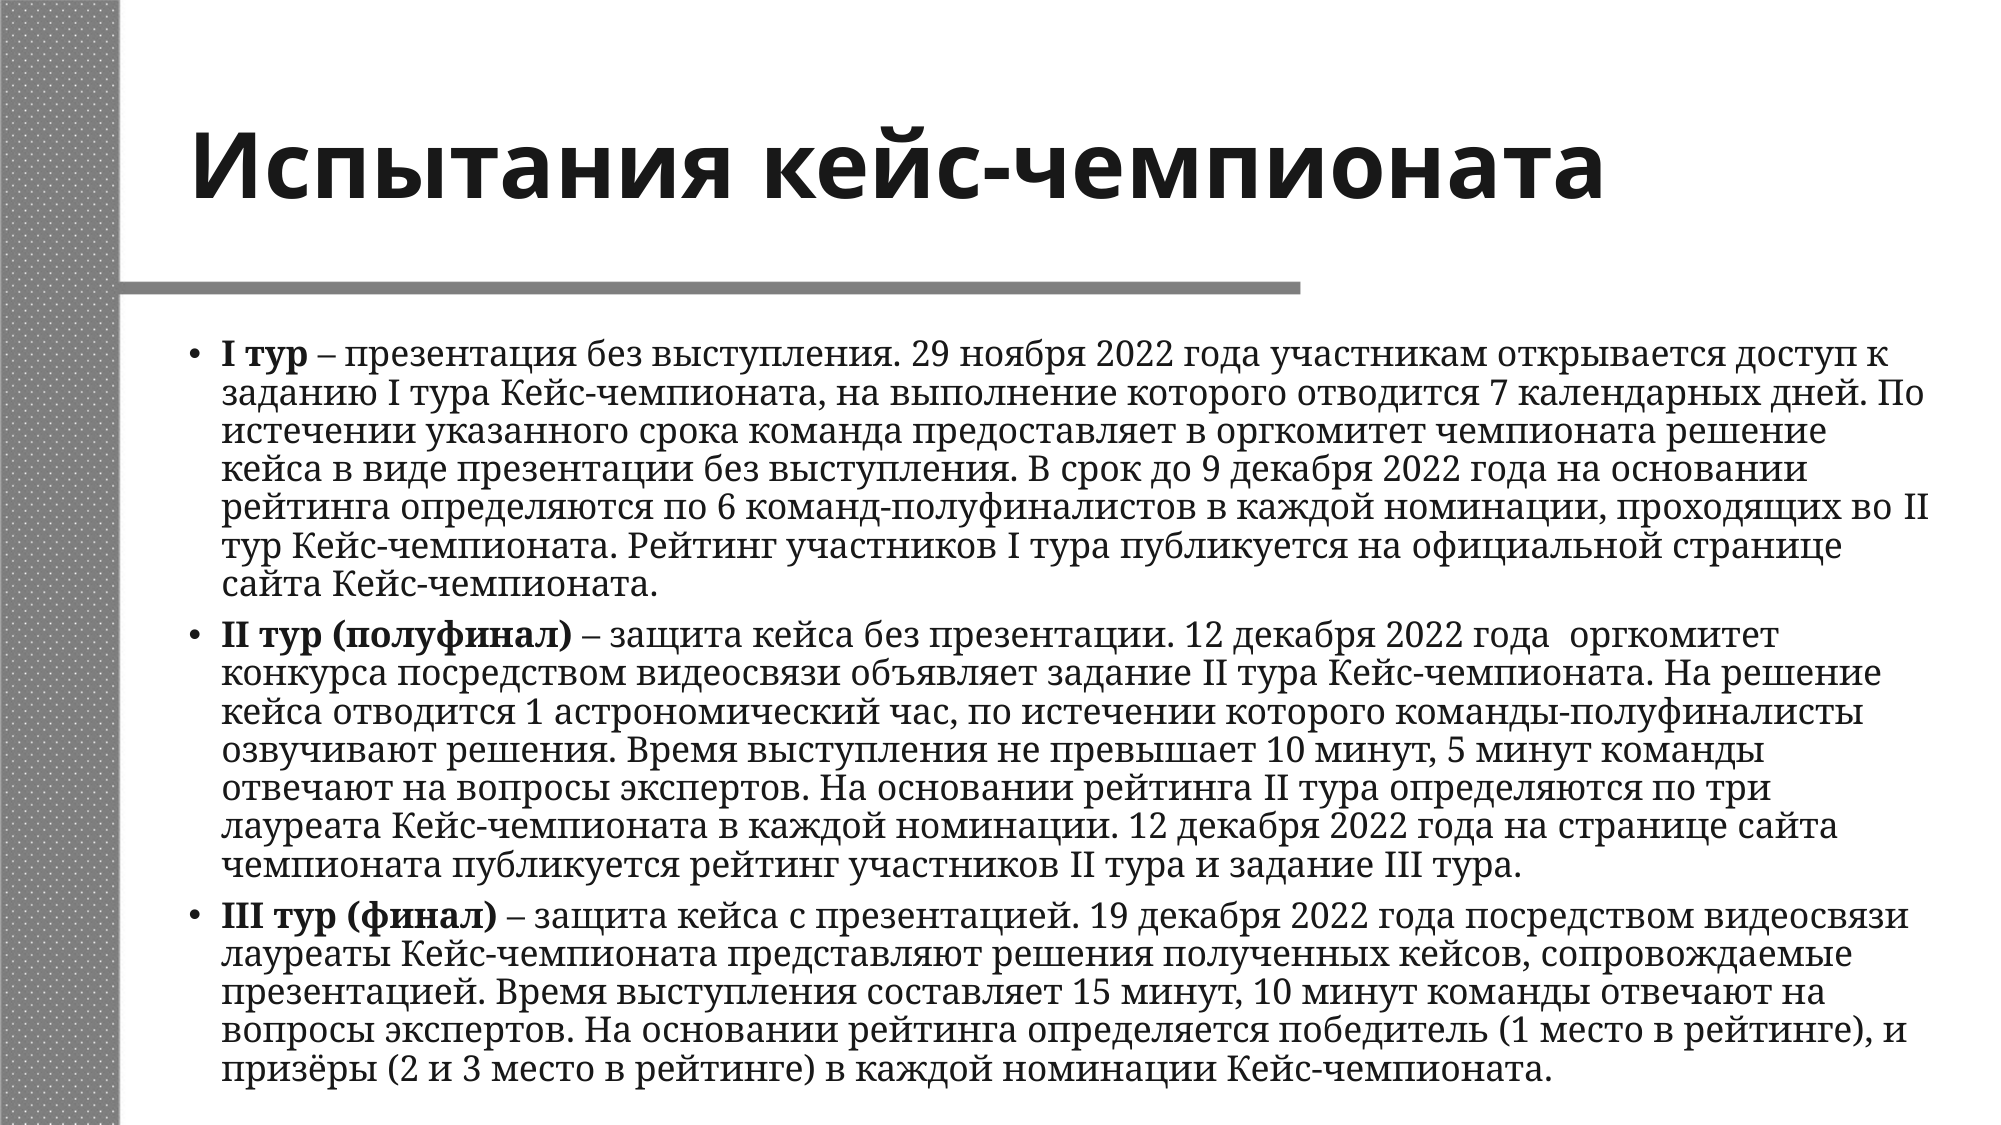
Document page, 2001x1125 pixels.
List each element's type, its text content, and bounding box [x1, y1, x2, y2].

list I тур – презентация без выступления. 29 ноября 2022 года участникам открывается доступ к заданию I тура Кейс-чемпионата, на выполнение которого отводится 7 календарных дней. По истечении указанного срока команда предоставляет в оргкомитет чемпионата решение кейса в виде презентации без выступления. В срок до 9 декабря 2022 года на основании рейтинга определяются по 6 команд-полуфиналистов в каждой номинации, проходящих во II тур Кейс-чемпионата. Рейтинг участников I тура публикуется на официальной странице сайта Кейс-чемпионата. II тур (полуфинал) – защита кейса без презентации. 12 декабря 2022 года оргкомитет конкурса посредством видеосвязи объявляет задание II тура Кейс-чемпионата. На решение кейса отводится 1 астрономический час, по истечении которого команды-полуфиналисты озвучивают решения. Время выступления не превышает 10 минут, 5 минут команды отвечают на вопросы экспертов. На основании рейтинга II тура определяются по три лауреата Кейс-чемпионата в каждой номинации. 12 декабря 2022 года на странице сайта чемпионата публикуется рейтинг участников II тура и задание III тура. III тур (финал) – защита кейса с презентацией. 19 декабря 2022 года посредством видеосвязи лауреаты Кейс-чемпионата представляют решения полученных кейсов, сопровождаемые презентацией. Время выступления составляет 15 минут, 10 минут команды отвечают на вопросы экспертов. На основании рейтинга определяется победитель (1 место в рейтинге), и призёры (2 и 3 место в рейтинге) в каждой номинации Кейс-чемпионата. [173, 328, 1947, 1113]
title Испытания кейс-чемпионата [173, 59, 1947, 278]
picture [0, 0, 2001, 1125]
